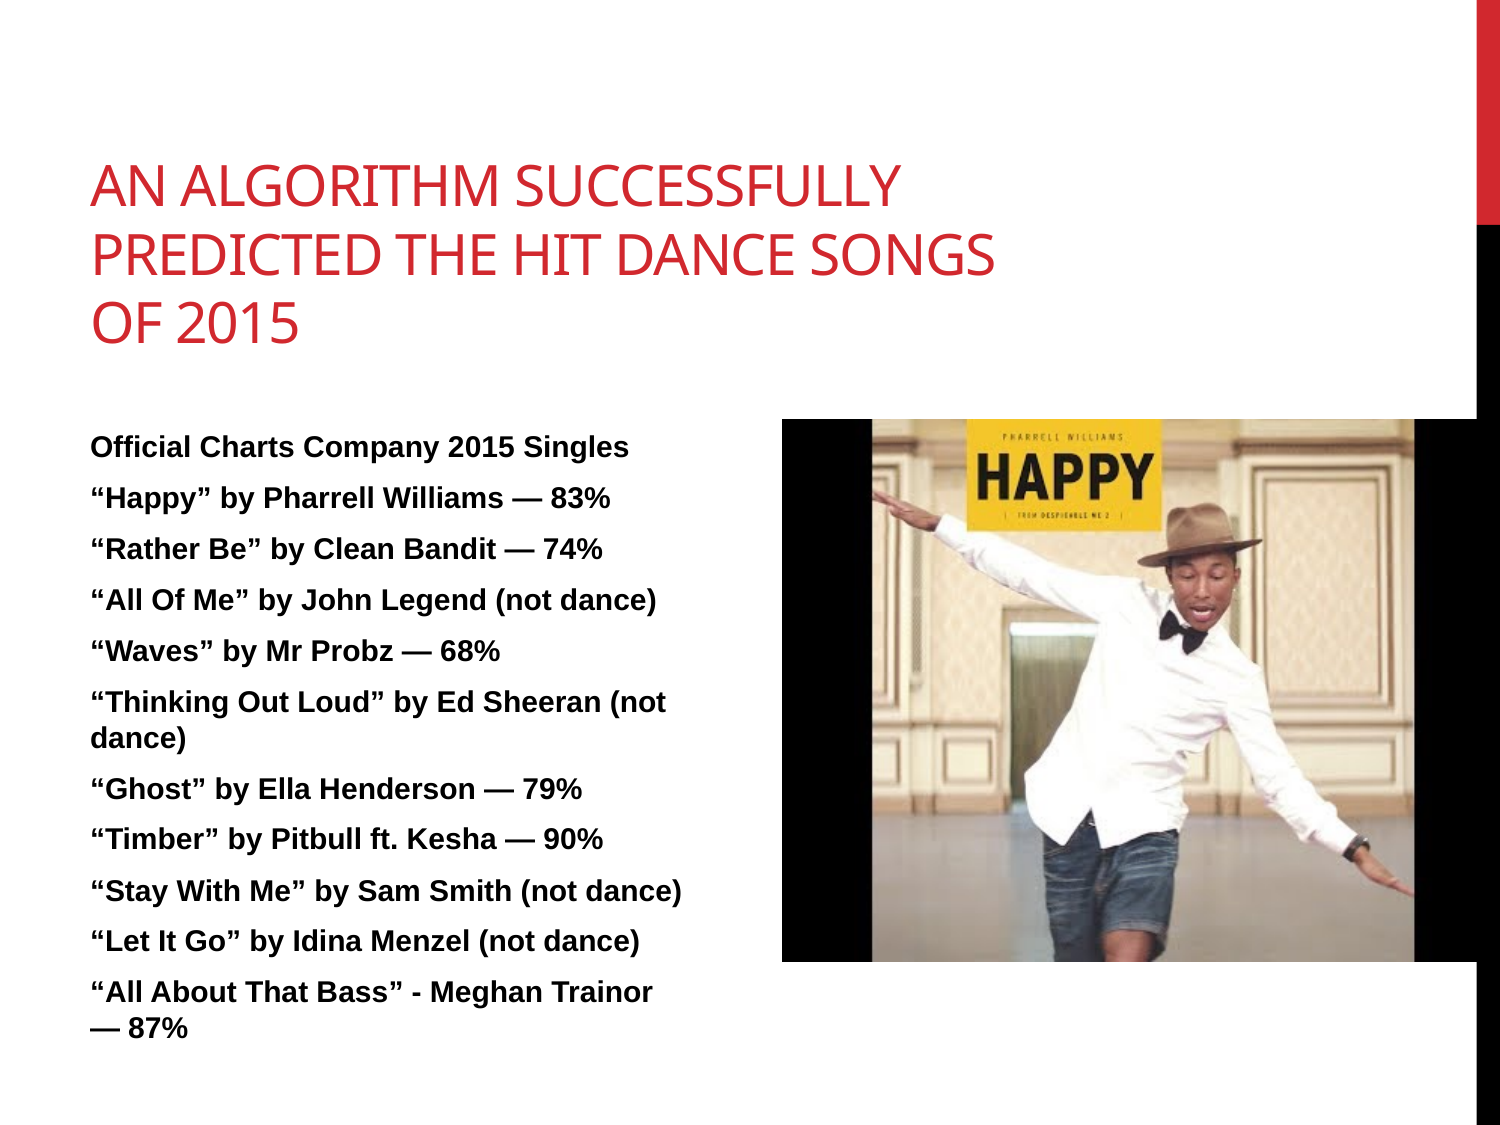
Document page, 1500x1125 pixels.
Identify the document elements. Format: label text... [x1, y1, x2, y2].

list Official Charts Company 2015 Singles “Happy” by Pharrell Williams — 83% “Rather Be” by Clean Bandit — 74% “All Of Me” by John Legend (not dance) “Waves” by Mr Probz — 68% “Thinking Out Loud” by Ed Sheeran (not dance) “Ghost” by Ella Henderson — 79% “Timber” by Pitbull ft. Kesha — 90% “Stay With Me” by Sam Smith (not dance) “Let It Go” by Idina Menzel (not dance) “All About That Bass” - Meghan Trainor — 87% [75, 419, 703, 1089]
title An Algorithm Successfully Predicted the Hit Dance Songs of 2015 [75, 137, 1025, 363]
picture [782, 419, 1500, 962]
